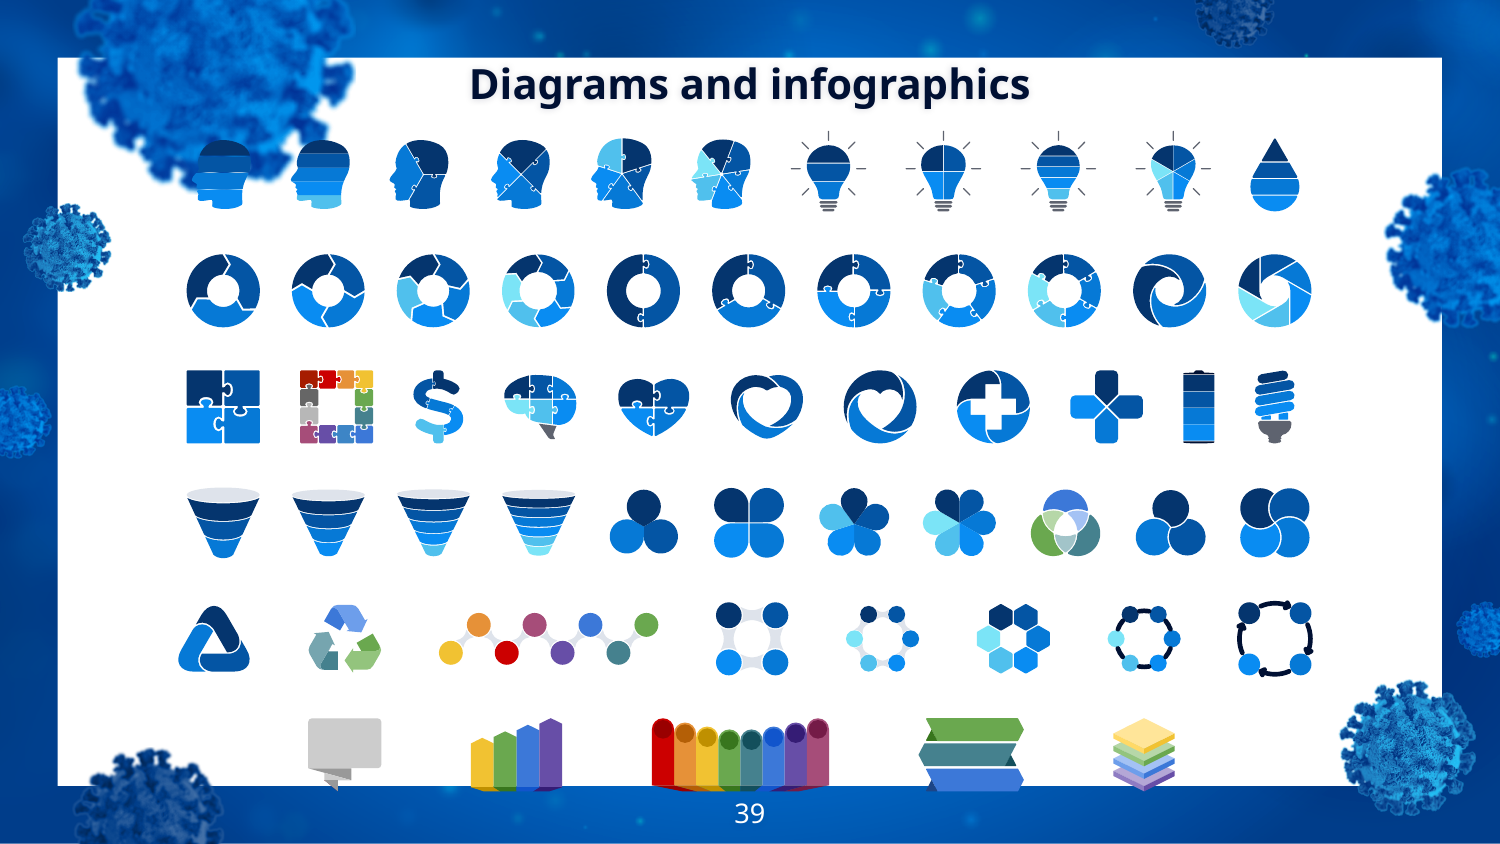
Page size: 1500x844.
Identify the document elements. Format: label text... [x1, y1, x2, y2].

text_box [606, 254, 681, 328]
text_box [711, 253, 786, 328]
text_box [186, 254, 261, 328]
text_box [845, 605, 920, 672]
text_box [843, 370, 917, 444]
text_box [1107, 605, 1181, 672]
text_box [1020, 130, 1097, 212]
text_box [501, 489, 576, 556]
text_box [291, 254, 365, 328]
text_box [186, 370, 260, 444]
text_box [715, 601, 789, 676]
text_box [956, 370, 1031, 444]
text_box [976, 603, 1051, 674]
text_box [177, 605, 251, 672]
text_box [389, 137, 452, 212]
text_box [1027, 254, 1102, 328]
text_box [1132, 254, 1207, 328]
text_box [1113, 717, 1175, 792]
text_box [1135, 130, 1212, 212]
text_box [501, 253, 576, 328]
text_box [186, 487, 260, 559]
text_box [1027, 489, 1102, 557]
slide_number ‹#› [705, 799, 795, 844]
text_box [1132, 489, 1207, 556]
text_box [918, 717, 1025, 792]
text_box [1238, 253, 1312, 328]
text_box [438, 612, 659, 665]
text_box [191, 137, 252, 212]
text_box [590, 137, 653, 212]
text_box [290, 137, 351, 212]
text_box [413, 370, 464, 444]
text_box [712, 485, 786, 560]
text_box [1070, 370, 1144, 444]
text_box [730, 374, 804, 439]
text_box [308, 604, 382, 673]
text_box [1250, 137, 1300, 212]
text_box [922, 487, 997, 559]
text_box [307, 718, 382, 792]
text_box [490, 137, 552, 212]
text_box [396, 489, 471, 557]
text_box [1183, 370, 1215, 444]
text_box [817, 253, 891, 328]
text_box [1238, 487, 1312, 558]
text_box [299, 370, 374, 444]
picture [0, 0, 1500, 844]
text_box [1254, 369, 1296, 444]
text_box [790, 130, 867, 212]
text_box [503, 374, 577, 440]
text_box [291, 489, 366, 557]
title Diagrams and infographics [140, 53, 1360, 119]
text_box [905, 130, 982, 212]
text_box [817, 487, 891, 558]
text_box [922, 254, 996, 328]
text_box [606, 489, 681, 557]
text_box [1238, 601, 1312, 676]
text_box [616, 377, 691, 437]
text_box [651, 717, 830, 792]
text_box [690, 137, 752, 212]
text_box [470, 717, 563, 792]
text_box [396, 254, 470, 328]
